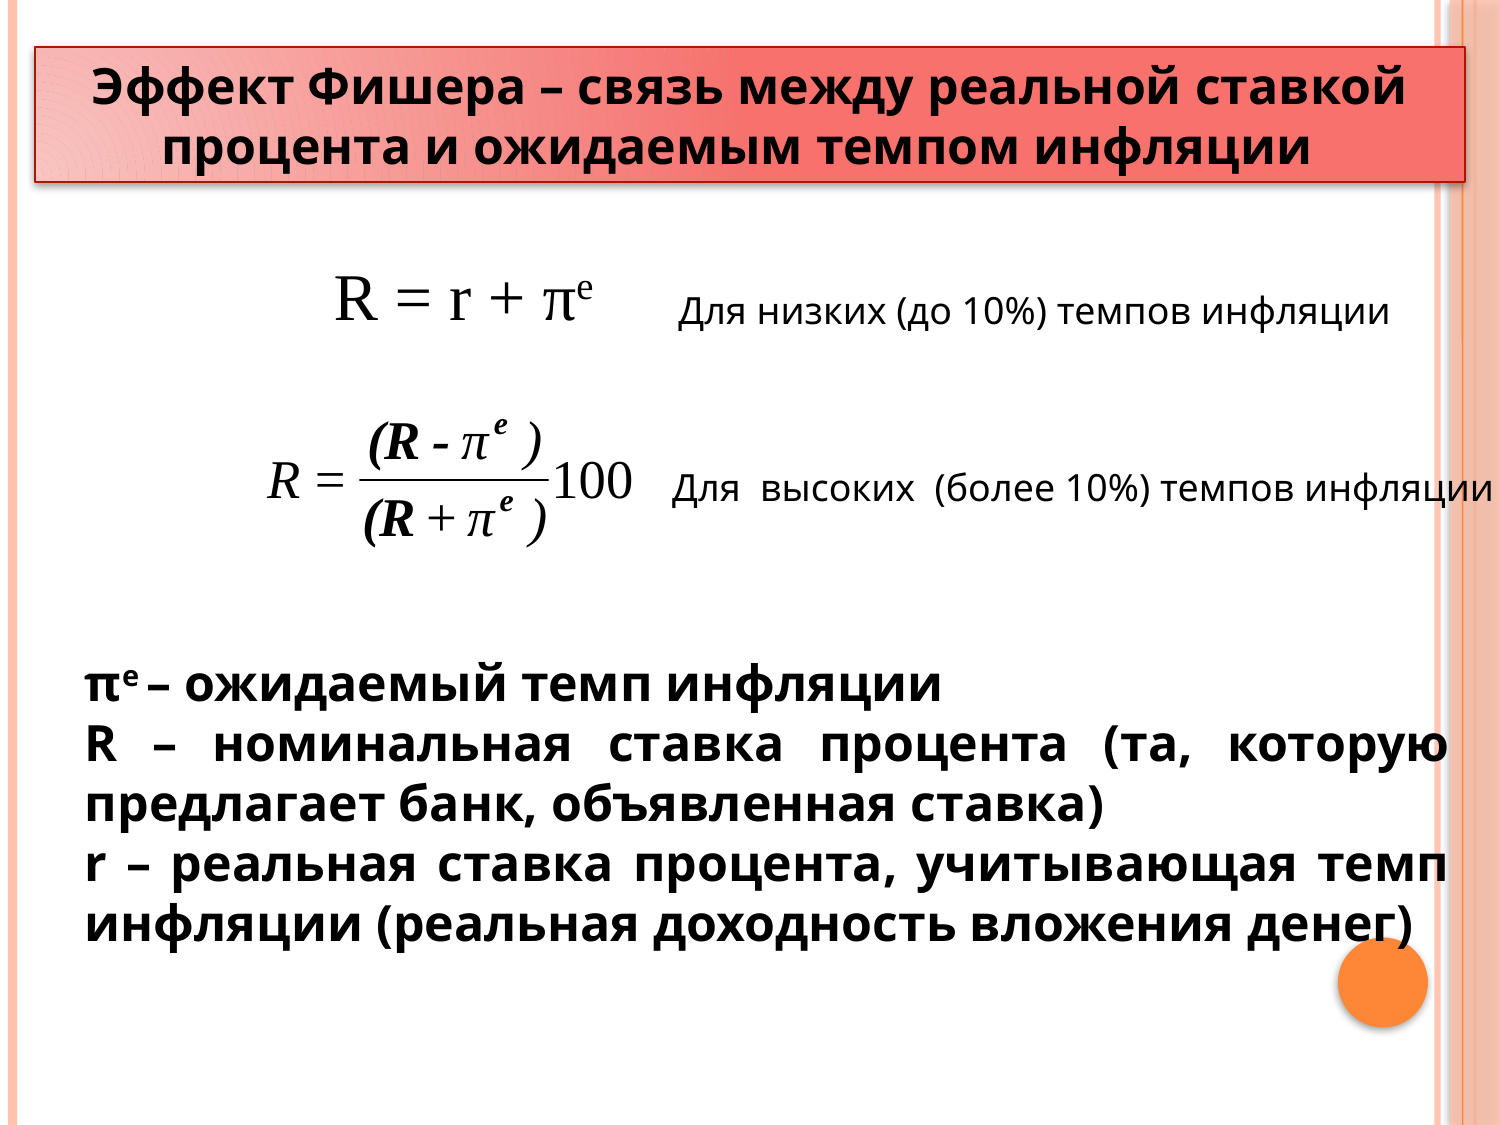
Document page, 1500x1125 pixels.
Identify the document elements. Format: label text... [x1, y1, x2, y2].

text_box Для высоких (более 10%) темпов инфляции [657, 456, 1500, 517]
text_box Для низких (до 10%) темпов инфляции [663, 279, 1416, 339]
text_box Эффект Фишера – связь между реальной ставкой процента и ожидаемым темпом инфляции [34, 46, 1466, 183]
text_box πe – ожидаемый темп инфляции R – номинальная ставка процента (та, которую предлагает банк, объявленная ставка) r – реальная ставка процента, учитывающая темп инфляции (реальная доходность вложения денег) [70, 644, 1465, 960]
text_box R = r + πe [317, 244, 611, 343]
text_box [257, 397, 642, 559]
